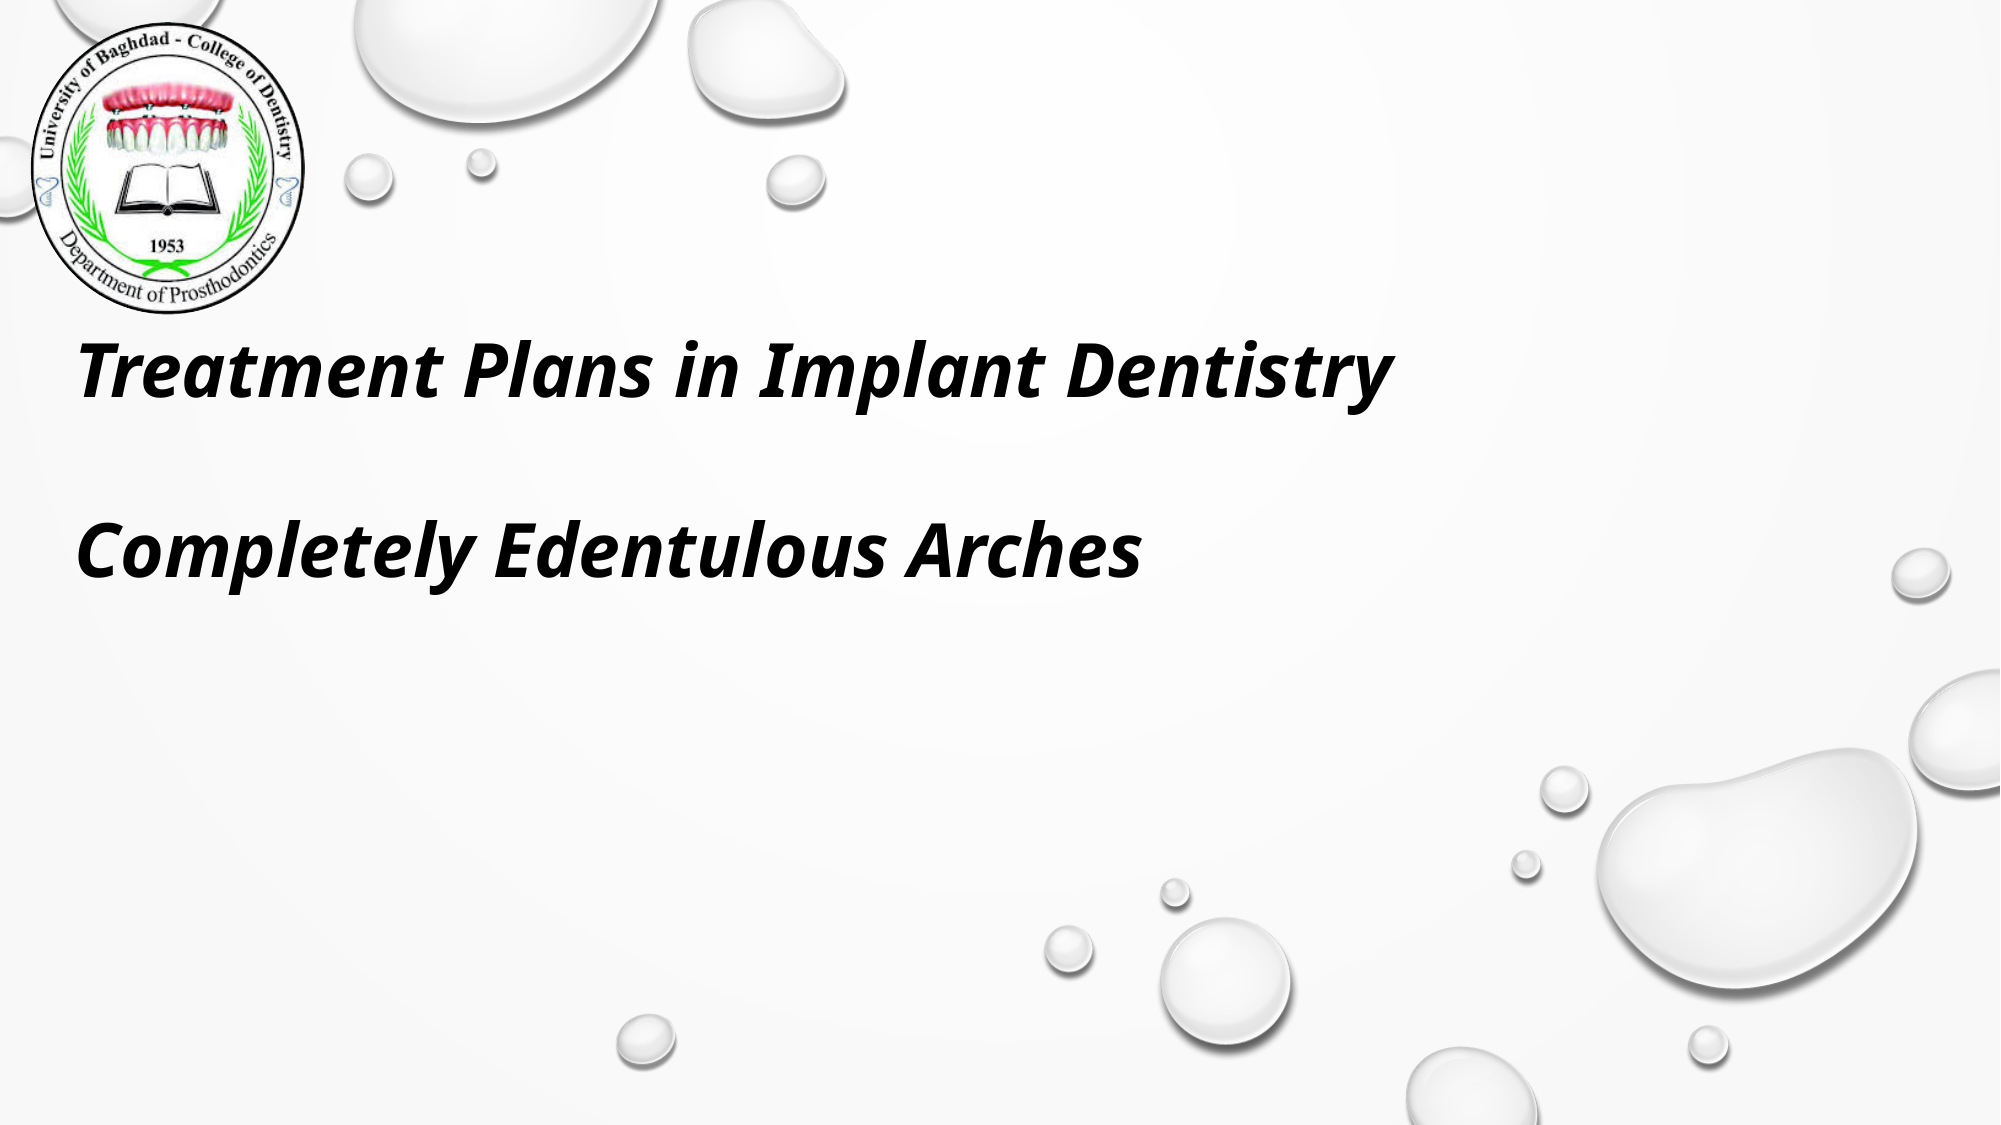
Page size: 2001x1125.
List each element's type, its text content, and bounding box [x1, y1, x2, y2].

picture [0, 0, 2000, 1125]
title Treatment Plans in Implant Dentistry Completely Edentulous Arches [59, 345, 1745, 800]
